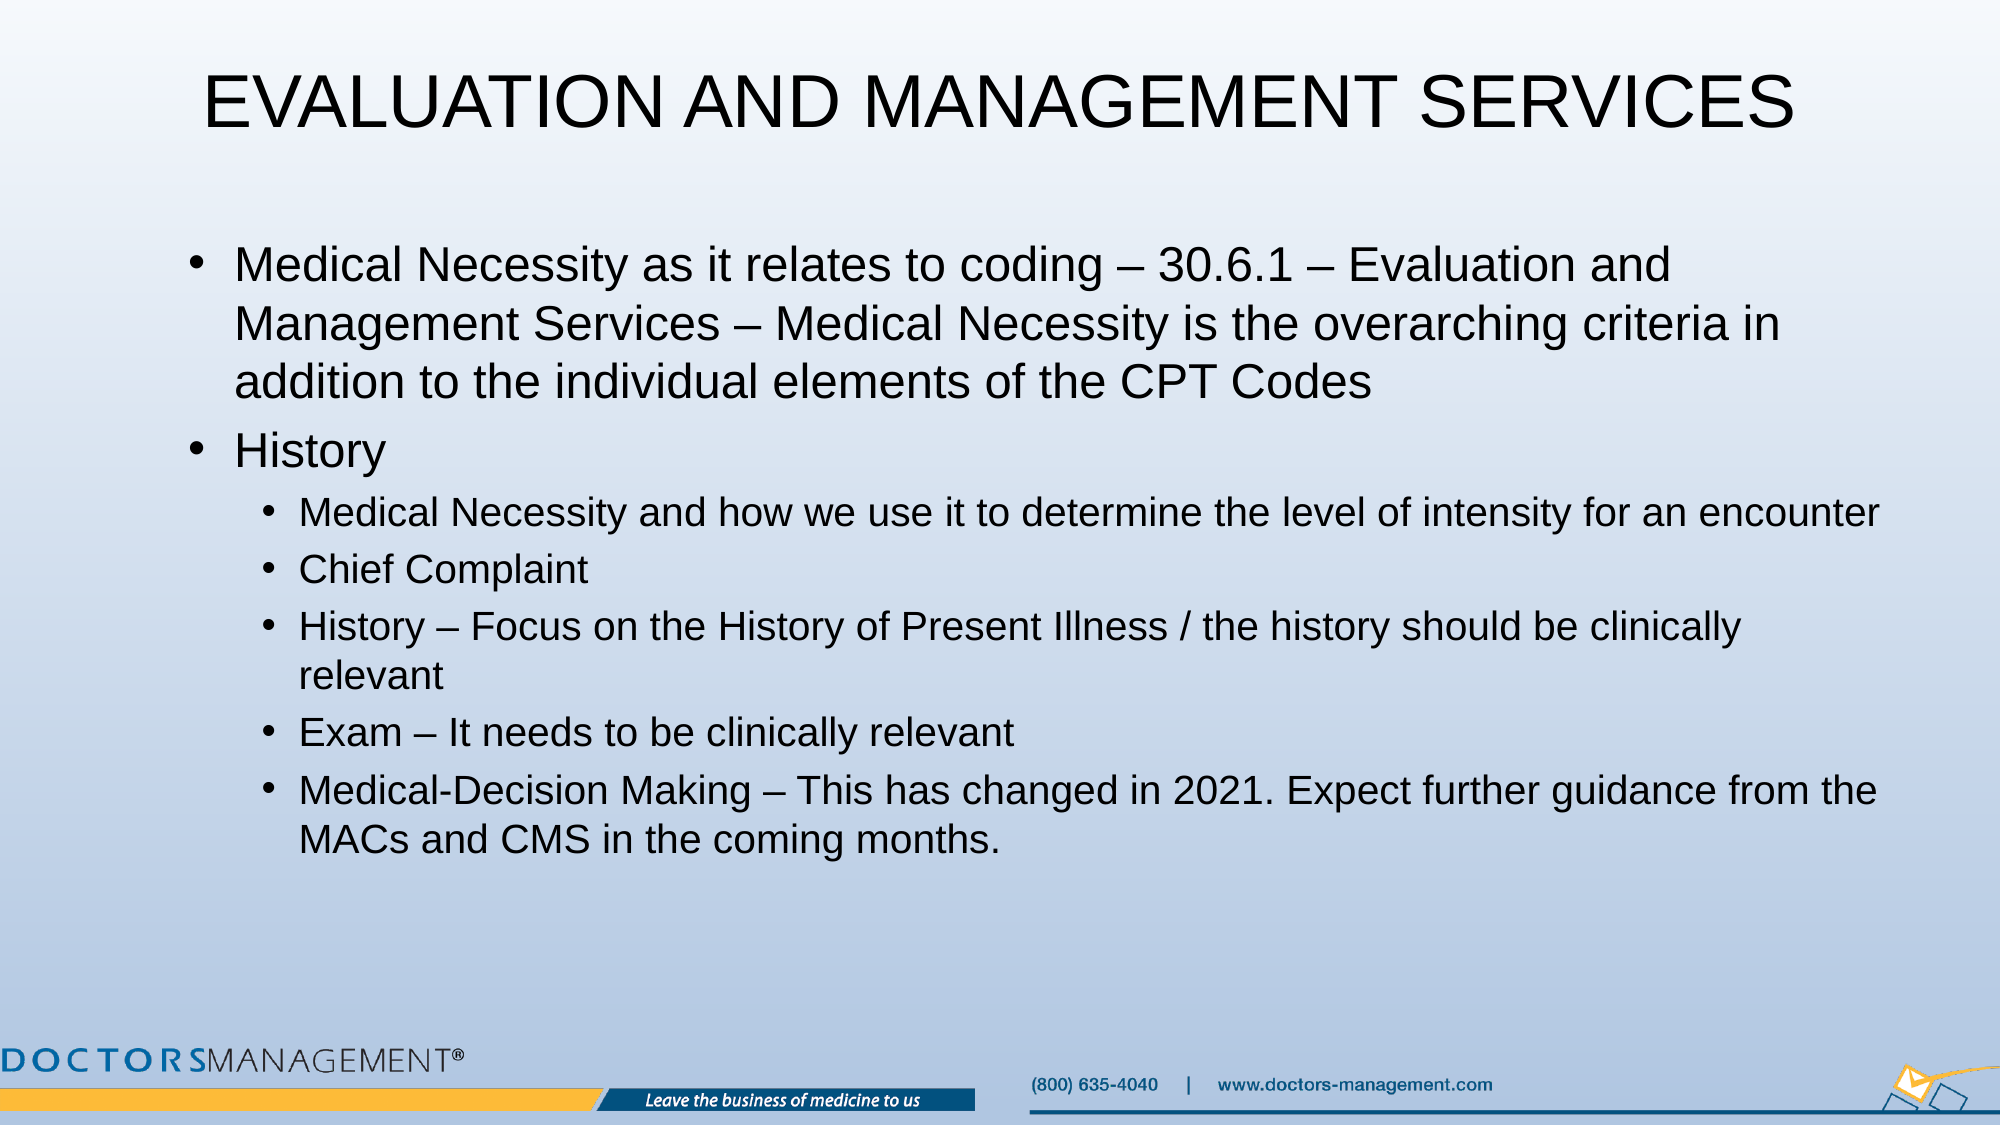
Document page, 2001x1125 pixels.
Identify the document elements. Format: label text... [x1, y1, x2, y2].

picture [0, 1048, 975, 1111]
picture [1025, 1062, 2000, 1125]
title Evaluation and Management Services [0, 45, 2000, 175]
list Medical Necessity as it relates to coding – 30.6.1 – Evaluation and Management Services – Medical Necessity is the overarching criteria in addition to the individual elements of the CPT Codes History Medical Necessity and how we use it to determine the level of intensity for an encounter Chief Complaint History – Focus on the History of Present Illness / the history should be clinically relevant Exam – It needs to be clinically relevant Medical-Decision Making – This has changed in 2021. Expect further guidance from the MACs and CMS in the coming months. [99, 224, 1900, 913]
